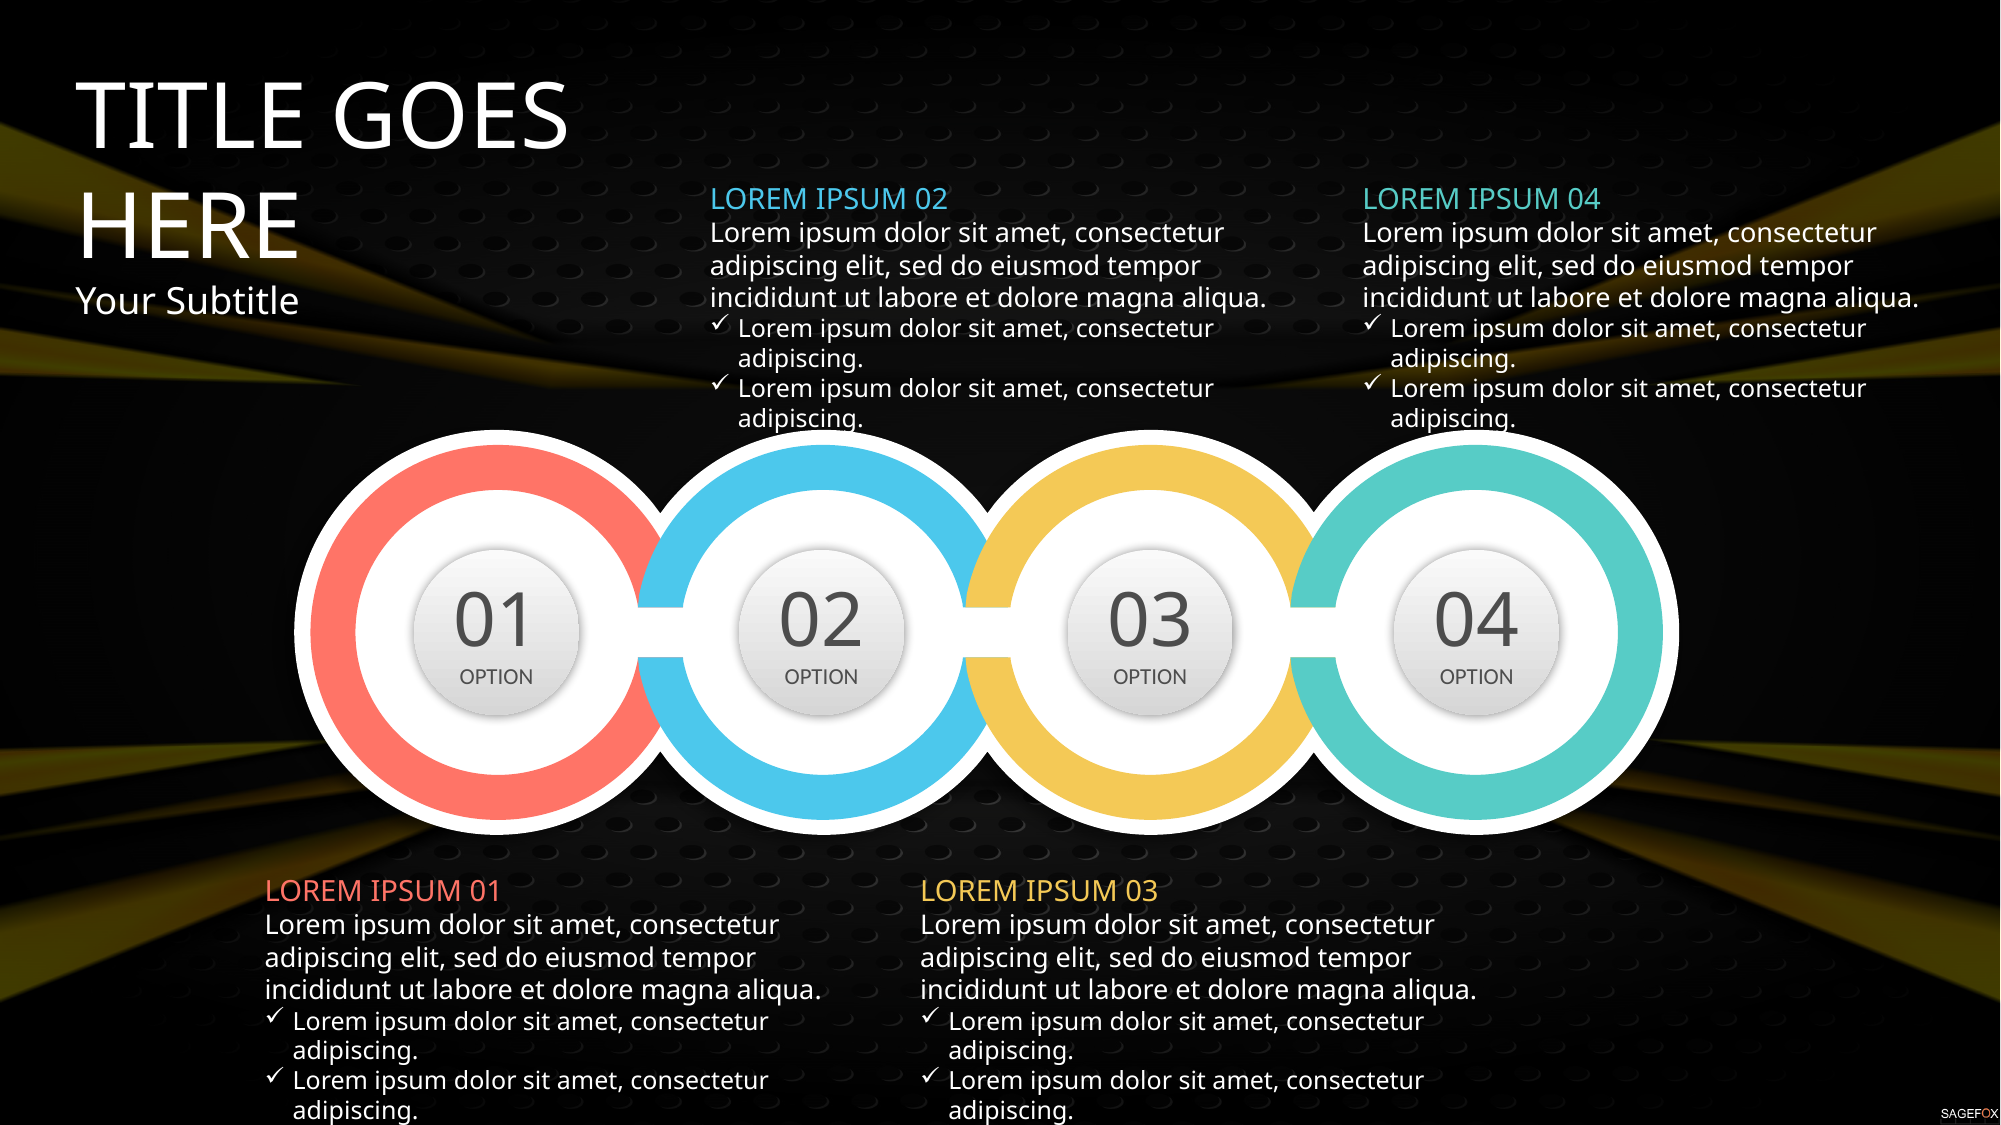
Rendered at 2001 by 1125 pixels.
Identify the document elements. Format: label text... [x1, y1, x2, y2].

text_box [414, 549, 580, 715]
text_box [790, 715, 854, 722]
text_box [1289, 443, 1664, 821]
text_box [1233, 601, 1240, 665]
text_box LOREM IPSUM 03 Lorem ipsum dolor sit amet, consectetur adipiscing elit, sed do eiusmod tempor incididunt ut labore et dolore magna aliqua. Lorem ipsum dolor sit amet, consectetur adipiscing. Lorem ipsum dolor sit amet, consectetur adipiscing. [905, 865, 1521, 1125]
text_box [964, 656, 1313, 821]
text_box [636, 656, 987, 821]
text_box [1067, 549, 1233, 715]
text_box LOREM IPSUM 02 Lorem ipsum dolor sit amet, consectetur adipiscing elit, sed do eiusmod tempor incididunt ut labore et dolore magna aliqua. Lorem ipsum dolor sit amet, consectetur adipiscing. Lorem ipsum dolor sit amet, consectetur adipiscing. [694, 173, 1310, 441]
text_box [964, 443, 1313, 609]
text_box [739, 549, 905, 715]
text_box [309, 443, 660, 821]
text_box [293, 428, 1681, 836]
text_box TITLE GOES HERE Your Subtitle [60, 49, 800, 330]
text_box [636, 443, 987, 609]
text_box LOREM IPSUM 01 Lorem ipsum dolor sit amet, consectetur adipiscing elit, sed do eiusmod tempor incididunt ut labore et dolore magna aliqua. Lorem ipsum dolor sit amet, consectetur adipiscing. Lorem ipsum dolor sit amet, consectetur adipiscing. [249, 865, 865, 1125]
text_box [1119, 715, 1183, 722]
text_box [1394, 549, 1560, 715]
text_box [465, 715, 529, 722]
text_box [1445, 715, 1509, 722]
picture [0, 0, 2001, 1125]
text_box LOREM IPSUM 04 Lorem ipsum dolor sit amet, consectetur adipiscing elit, sed do eiusmod tempor incididunt ut labore et dolore magna aliqua. Lorem ipsum dolor sit amet, consectetur adipiscing. Lorem ipsum dolor sit amet, consectetur adipiscing. [1347, 173, 1963, 441]
